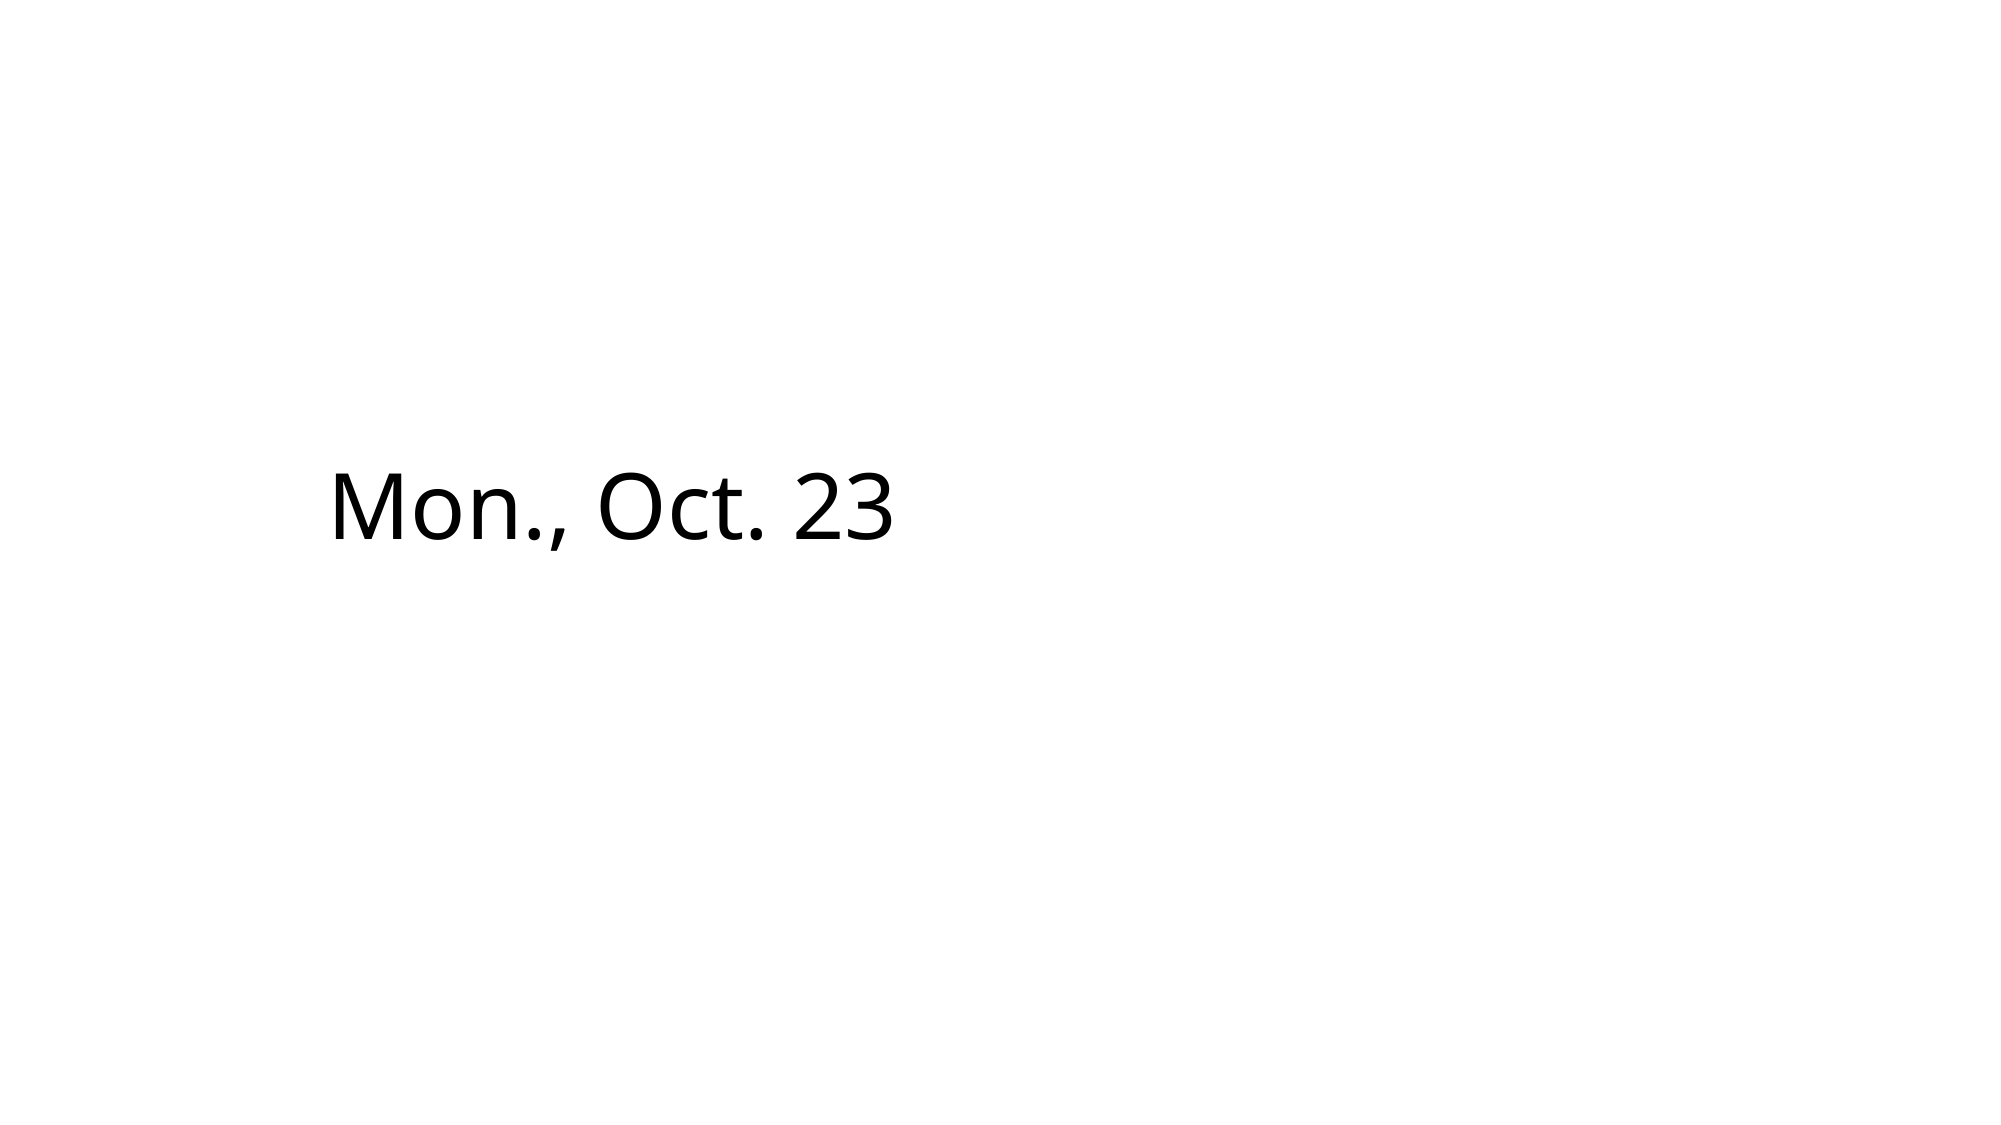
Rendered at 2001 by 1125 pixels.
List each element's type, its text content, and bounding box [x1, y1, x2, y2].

title Mon., Oct. 23 [312, 45, 1675, 975]
